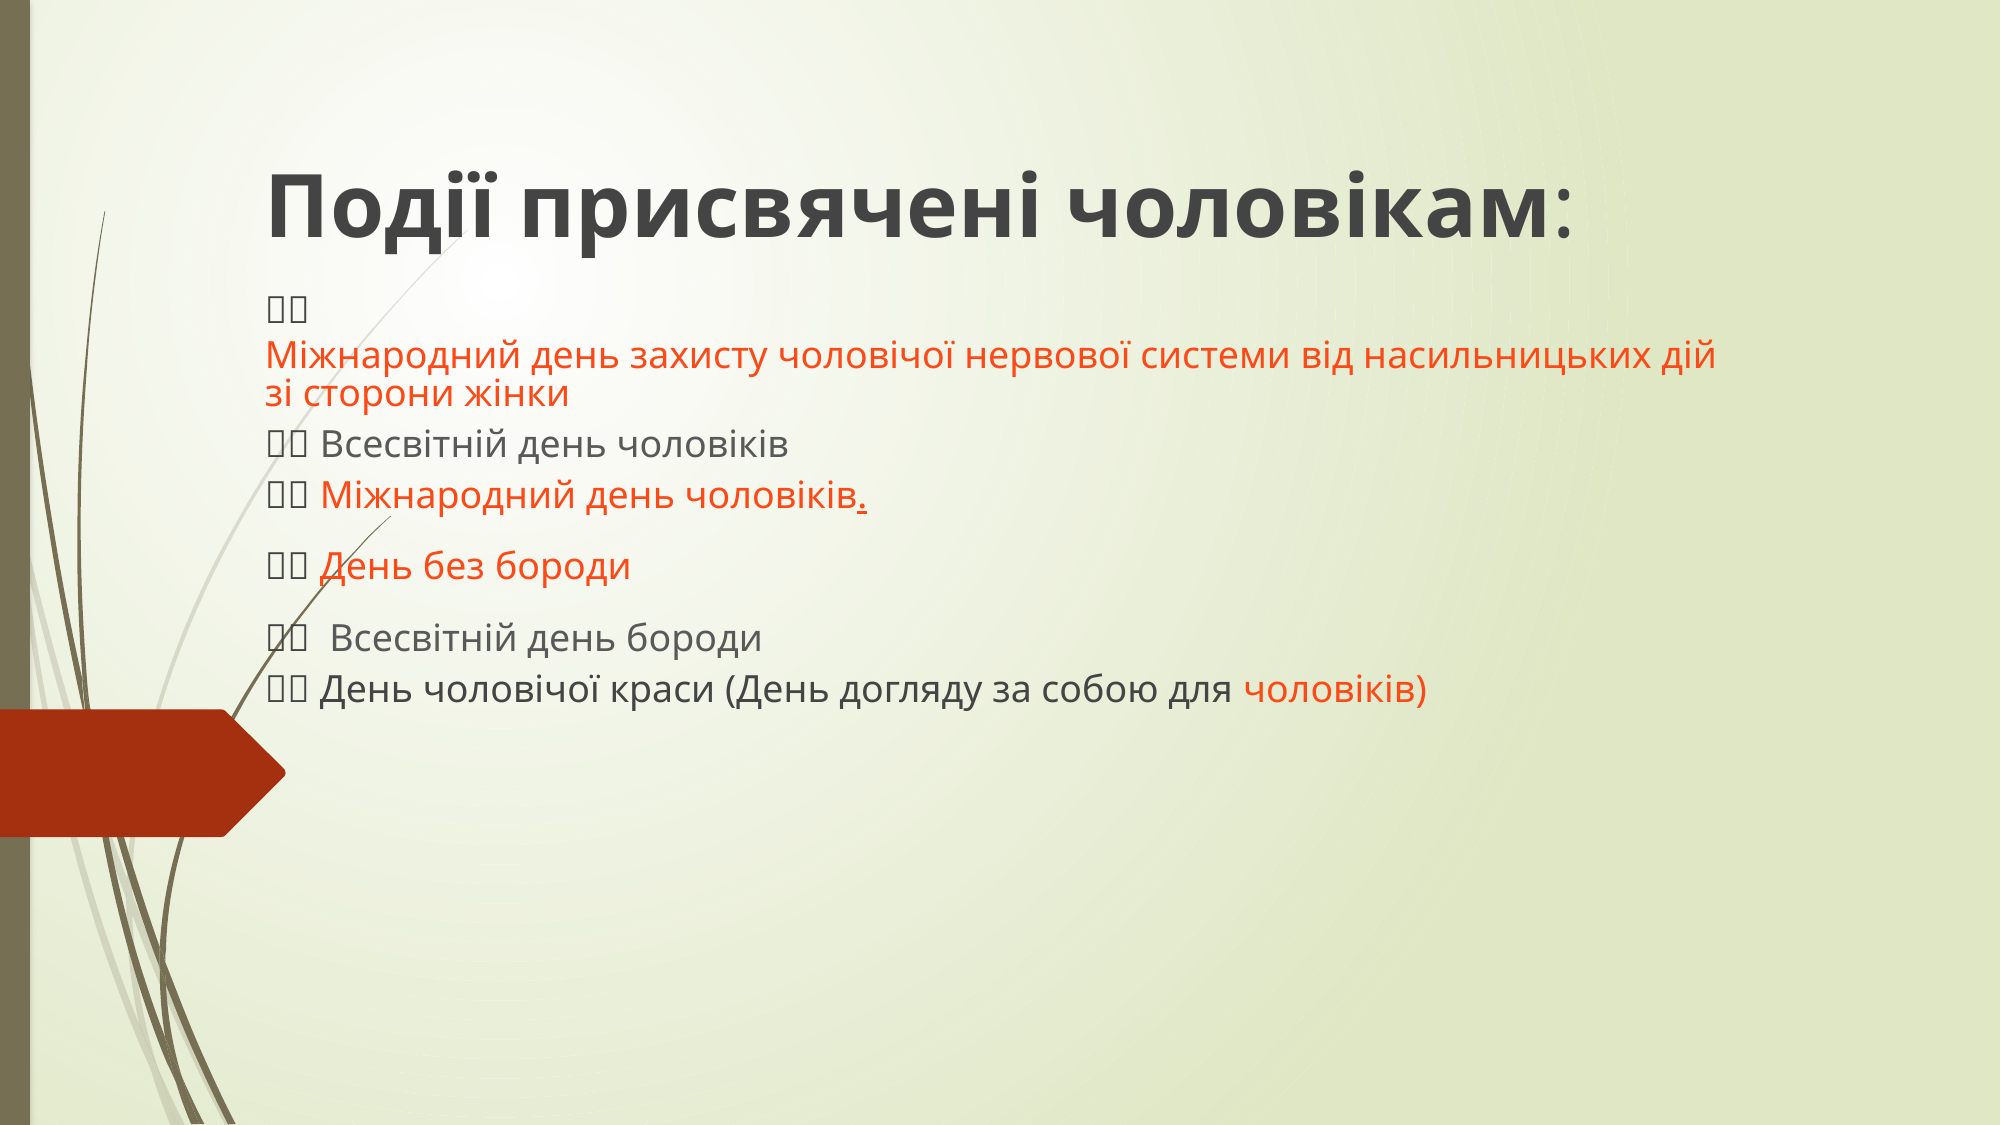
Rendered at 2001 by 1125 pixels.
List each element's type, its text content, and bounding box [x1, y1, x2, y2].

subtitle 👨🏻 Міжнародний день захисту чоловічої нервової системи від насильницьких дій зі сторони жінки 👨🏻 Всесвітній день чоловіків 👨🏻 Міжнародний день чоловіків. 👨🏻 День без бороди 👨🏻 Всесвітній день бороди 👨🏻 День чоловічої краси (День догляду за собою для чоловіків) [249, 278, 1750, 863]
title Події присвячені чоловікам: [249, 81, 1750, 263]
